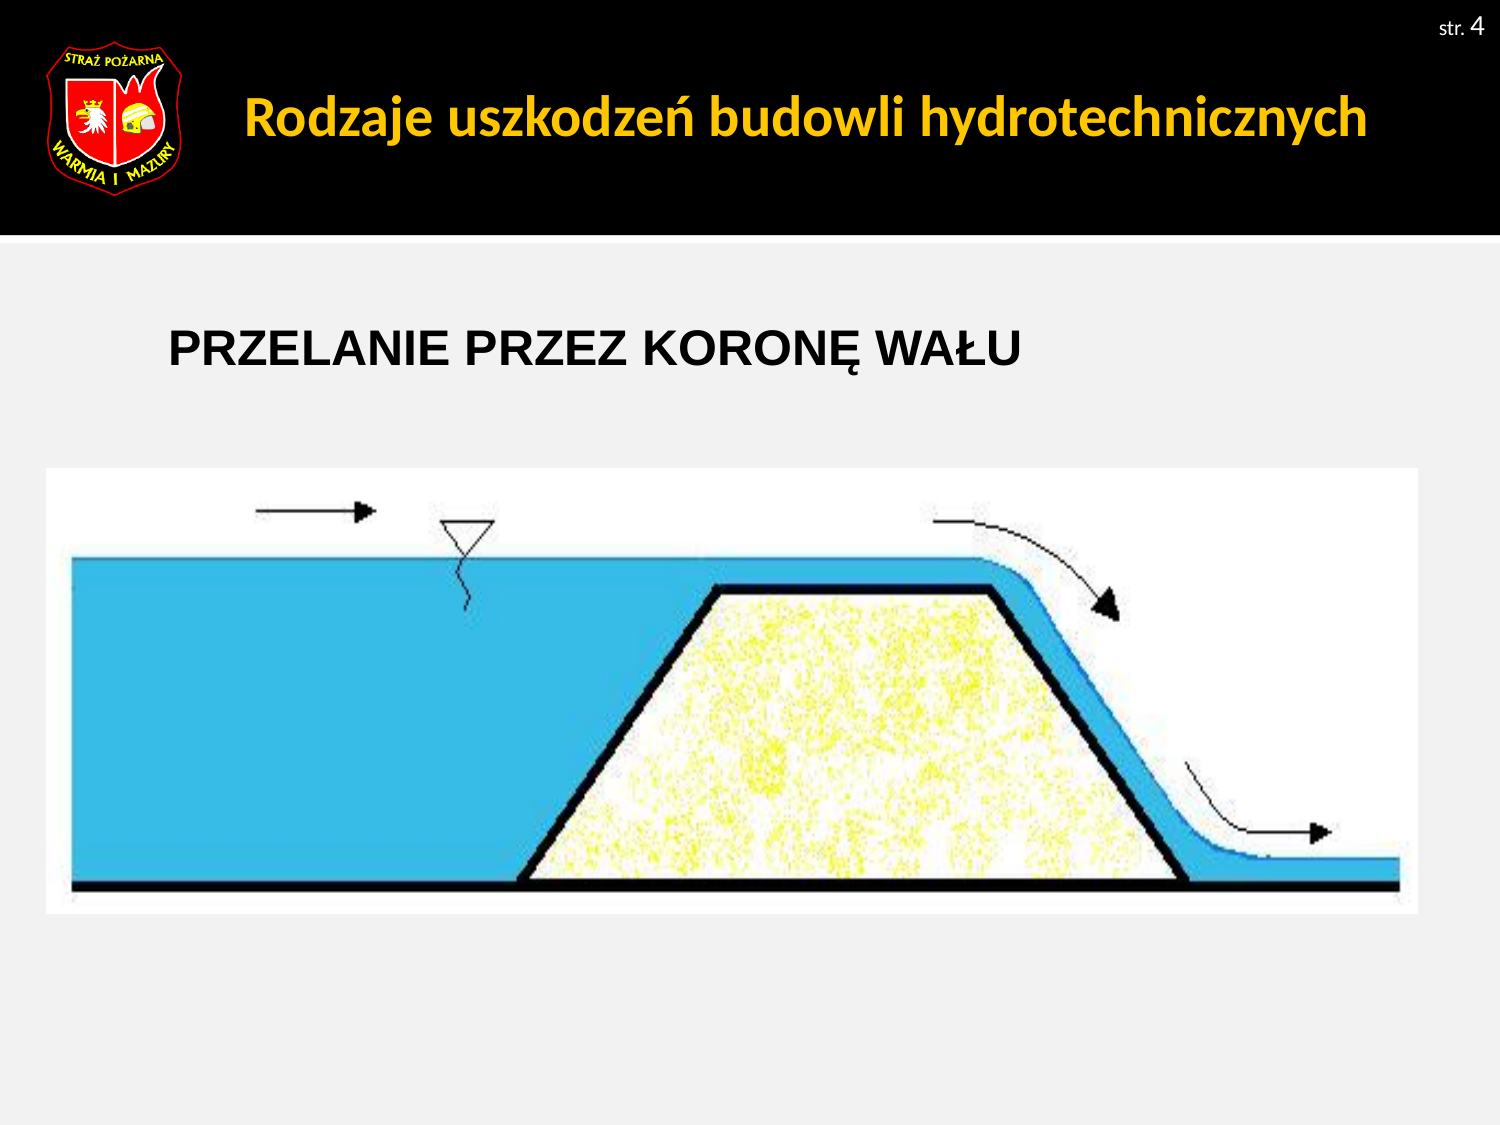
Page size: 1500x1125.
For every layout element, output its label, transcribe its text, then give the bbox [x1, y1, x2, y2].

picture [46, 468, 1418, 915]
list PRZELANIE PRZEZ KORONĘ WAŁU [140, 300, 1425, 660]
list [97, 298, 809, 467]
text_box [44, 268, 1405, 439]
title Rodzaje uszkodzeń budowli hydrotechnicznych [218, 41, 1388, 185]
picture [46, 41, 182, 196]
slide_number str. 4 [1404, 0, 1500, 41]
